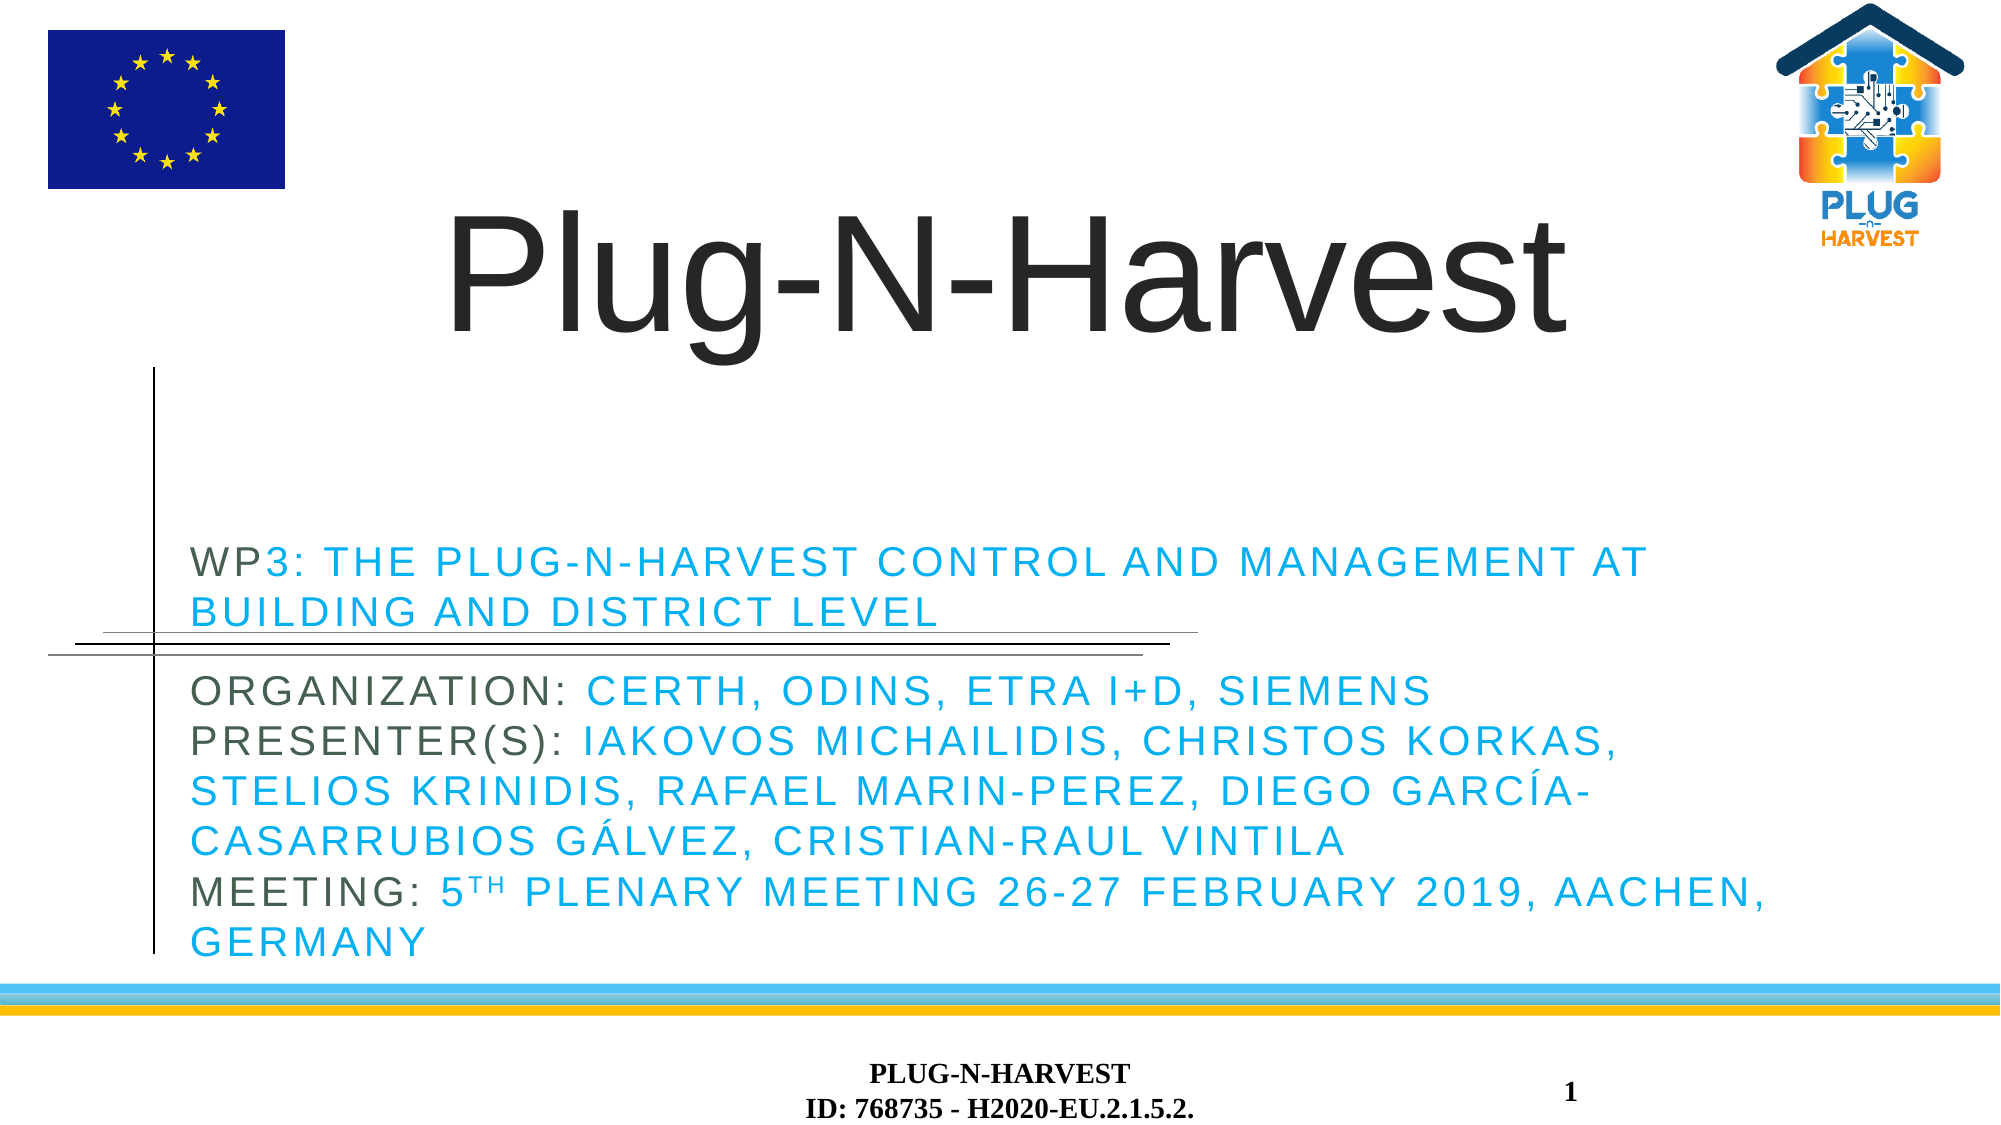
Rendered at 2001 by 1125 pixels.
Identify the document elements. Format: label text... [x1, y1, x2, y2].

subtitle WP3: The PLUG-N-HARVEST Control and Management at Building and District Level ORGANIZATION: Certh, Odins, Etra i+d, siemens PRESENTER(S): iakovos Michailidis, christos korkas, STELIOS KRINIDIS, RAFAEL MARIN-PEREZ, Diego García-Casarrubios Gálvez, CRISTIAN-RAUL VINTILA MEETING: 5TH plenary MEETING 26-27 February 2019, aachen, germany [174, 527, 1825, 1013]
picture [48, 30, 285, 189]
slide_number 1 [1414, 1059, 1594, 1120]
title Plug-N-Harvest [180, 124, 1830, 374]
picture [1740, 0, 2000, 250]
footer PLUG-N-HARVEST ID: 768735 - H2020-EU.2.1.5.2. [604, 1059, 1396, 1120]
